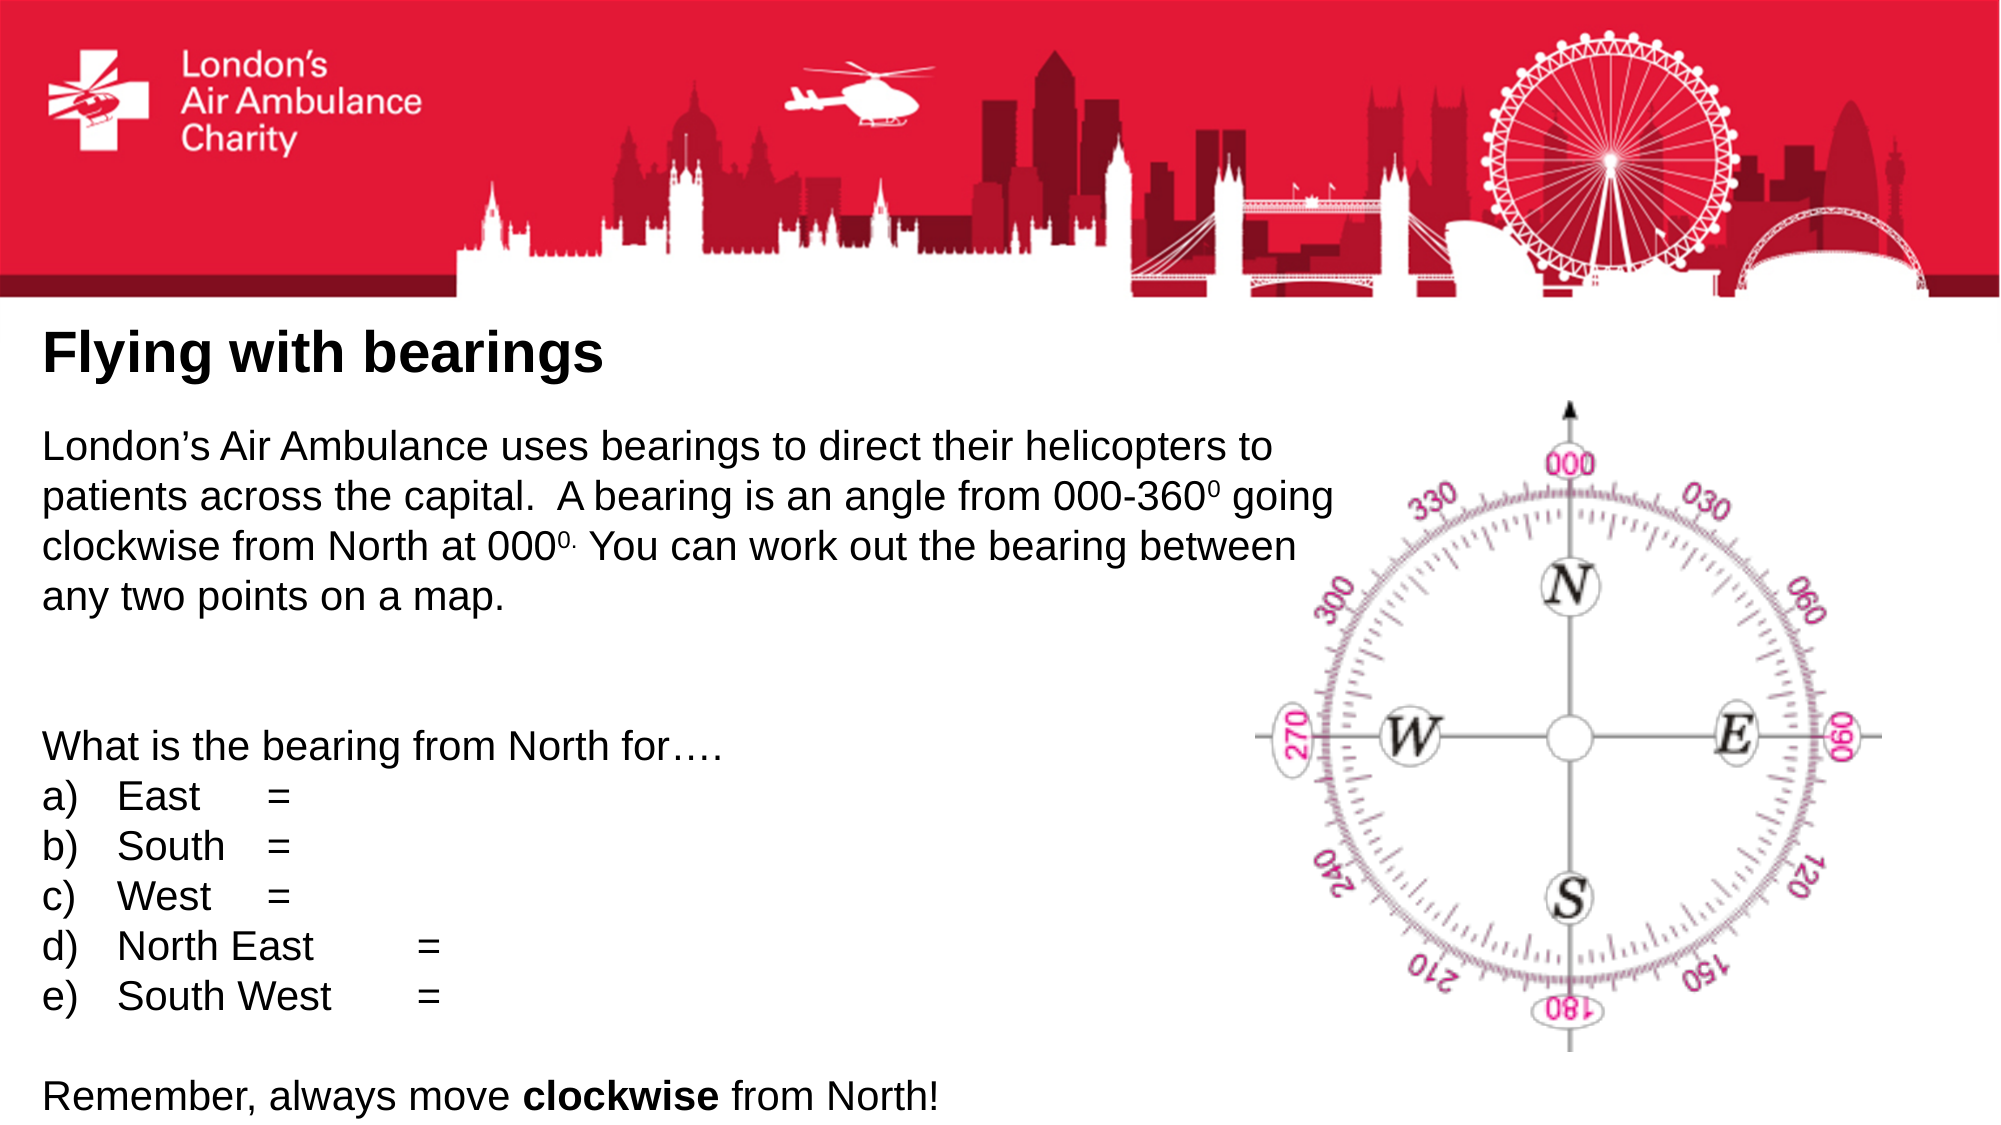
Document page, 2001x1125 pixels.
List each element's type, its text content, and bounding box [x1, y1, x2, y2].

list Flying with bearings [27, 315, 1569, 411]
text_box London’s Air Ambulance uses bearings to direct their helicopters to patients across the capital. A bearing is an angle from 000-3600 going clockwise from North at 0000. You can work out the bearing between any two points on a map. What is the bearing from North for…. East = South = West = North East = South West = Remember, always move clockwise from North! [27, 411, 1364, 1125]
picture [1255, 400, 1882, 1052]
picture [0, 0, 2000, 343]
